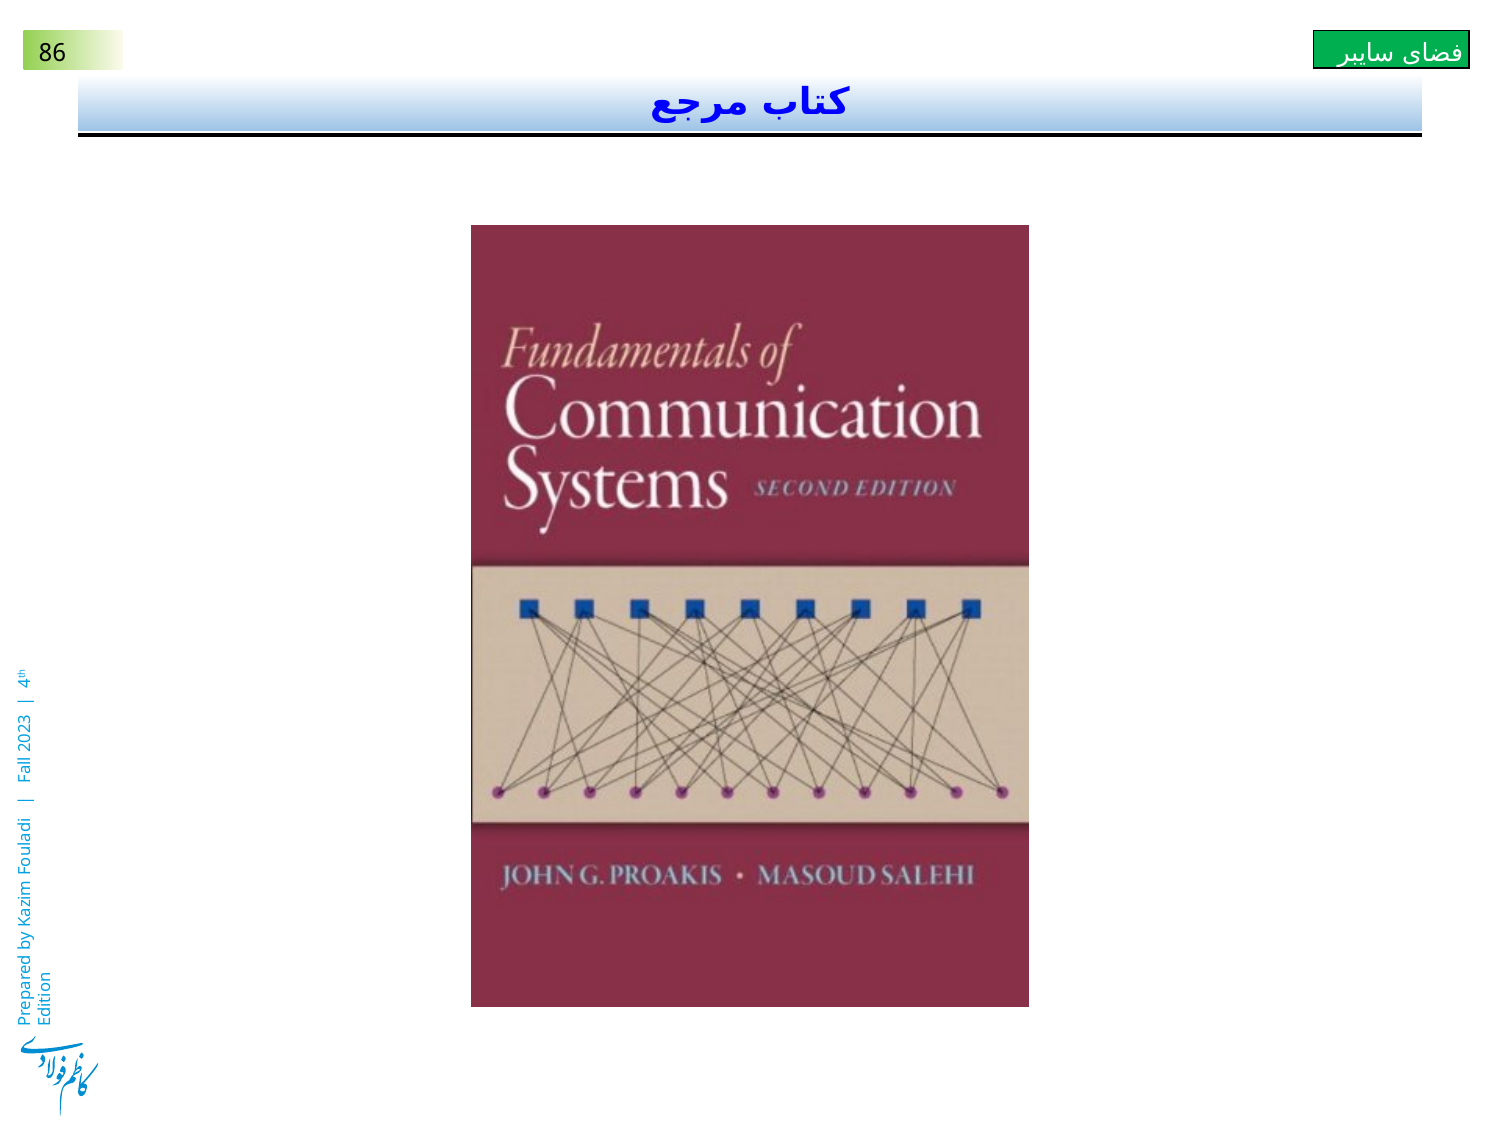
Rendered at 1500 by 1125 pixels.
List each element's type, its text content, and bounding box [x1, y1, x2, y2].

picture [470, 225, 1029, 1007]
title کتاب مرجع [78, 75, 1422, 131]
